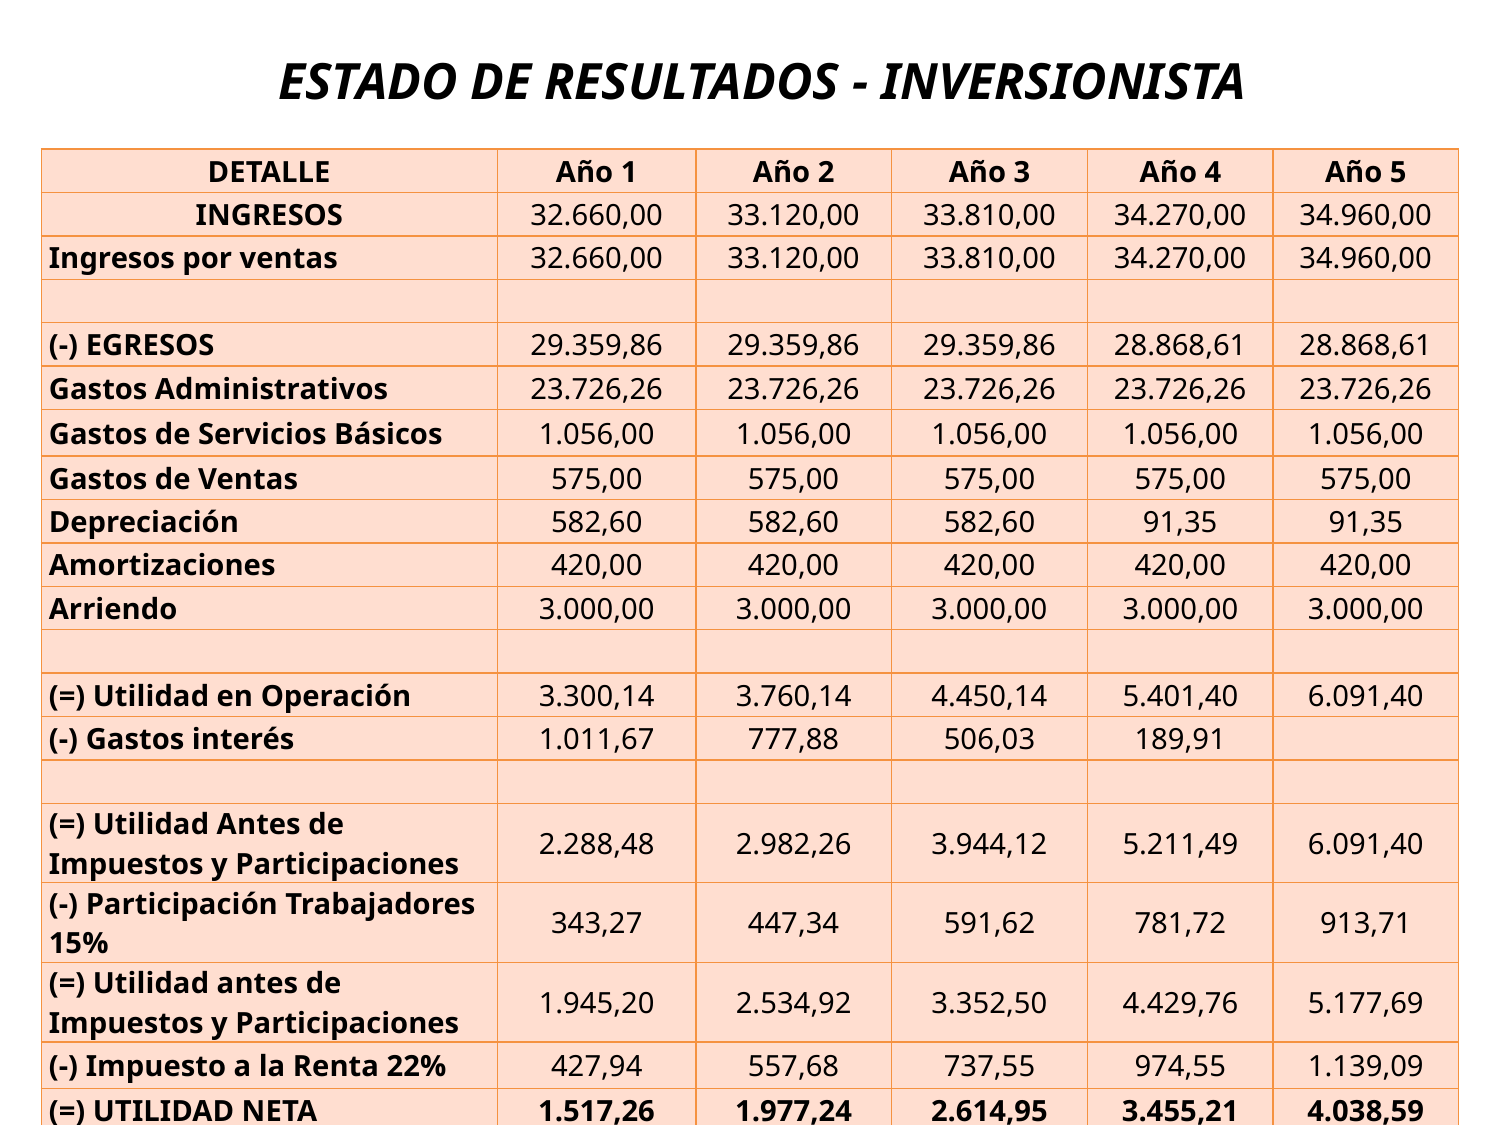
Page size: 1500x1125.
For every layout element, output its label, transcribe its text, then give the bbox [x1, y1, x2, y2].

table_cell 3.300,14 [498, 674, 695, 716]
table_cell 582,60 [892, 500, 1087, 542]
table_cell 3.760,14 [697, 674, 891, 716]
table_cell 23.726,26 [697, 367, 891, 409]
table_cell [697, 630, 891, 672]
table_cell 1.945,20 [498, 963, 695, 1041]
table_cell 34.270,00 [1088, 237, 1272, 279]
table_cell 29.359,86 [697, 323, 891, 365]
table_cell Depreciación [42, 500, 497, 542]
table_cell Ingresos por ventas [42, 237, 497, 279]
table_cell 591,62 [892, 883, 1087, 962]
table_cell 91,35 [1088, 500, 1272, 542]
table_cell 34.960,00 [1274, 193, 1458, 235]
table_cell [1274, 280, 1458, 322]
table_cell 32.660,00 [498, 193, 695, 235]
table_cell 575,00 [892, 457, 1087, 499]
table_cell [892, 280, 1087, 322]
table_cell 974,55 [1088, 1043, 1272, 1088]
table_cell (=) Utilidad antes de Impuestos y Participaciones [42, 963, 497, 1041]
table_header Año 4 [1088, 150, 1272, 192]
table_cell INGRESOS [42, 193, 497, 235]
table_cell (=) Utilidad Antes de Impuestos y Participaciones [42, 804, 497, 882]
table_cell 3.455,21 [1088, 1089, 1272, 1125]
table_cell (=) UTILIDAD NETA [42, 1089, 497, 1125]
table_cell 2.982,26 [697, 804, 891, 882]
table_cell [892, 761, 1087, 803]
table_cell 33.810,00 [892, 193, 1087, 235]
table_cell 1.056,00 [697, 410, 891, 455]
table_cell 1.056,00 [498, 410, 695, 455]
text_box ESTADO DE RESULTADOS - INVERSIONISTA [263, 42, 1262, 118]
table_cell 28.868,61 [1274, 323, 1458, 365]
table_cell 29.359,86 [498, 323, 695, 365]
table_cell 420,00 [892, 544, 1087, 586]
table_cell 557,68 [697, 1043, 891, 1088]
table_cell 33.120,00 [697, 237, 891, 279]
table_cell 427,94 [498, 1043, 695, 1088]
table_cell 5.401,40 [1088, 674, 1272, 716]
table_cell [1088, 630, 1272, 672]
table_cell 582,60 [697, 500, 891, 542]
table_header Año 5 [1274, 150, 1458, 192]
table_cell 1.977,24 [697, 1089, 891, 1125]
table_cell [697, 280, 891, 322]
table_cell 2.534,92 [697, 963, 891, 1041]
table_cell [1274, 761, 1458, 803]
table_cell 6.091,40 [1274, 804, 1458, 882]
table_cell 33.120,00 [697, 193, 891, 235]
table_cell 4.038,59 [1274, 1089, 1458, 1125]
table_header Año 1 [498, 150, 695, 192]
table_cell 3.000,00 [1088, 587, 1272, 629]
table_cell 1.139,09 [1274, 1043, 1458, 1088]
table_cell Gastos Administrativos [42, 367, 497, 409]
table_cell 189,91 [1088, 717, 1272, 759]
table_cell [498, 630, 695, 672]
table_cell 420,00 [697, 544, 891, 586]
table_cell 1.056,00 [892, 410, 1087, 455]
table_cell 777,88 [697, 717, 891, 759]
table_cell [498, 280, 695, 322]
table_cell 913,71 [1274, 883, 1458, 962]
table_cell 737,55 [892, 1043, 1087, 1088]
table_cell 23.726,26 [892, 367, 1087, 409]
table_cell 2.288,48 [498, 804, 695, 882]
table_cell 23.726,26 [1088, 367, 1272, 409]
table_cell (-) Impuesto a la Renta 22% [42, 1043, 497, 1088]
table_cell 3.000,00 [892, 587, 1087, 629]
table_cell Gastos de Servicios Básicos [42, 410, 497, 455]
table_cell 420,00 [1088, 544, 1272, 586]
table_cell [1088, 280, 1272, 322]
table_cell [42, 761, 497, 803]
table_header Año 3 [892, 150, 1087, 192]
table_cell Arriendo [42, 587, 497, 629]
table_cell Gastos de Ventas [42, 457, 497, 499]
table_cell 582,60 [498, 500, 695, 542]
table_cell [498, 761, 695, 803]
table_cell 1.056,00 [1088, 410, 1272, 455]
table_cell (=) Utilidad en Operación [42, 674, 497, 716]
table_cell 2.614,95 [892, 1089, 1087, 1125]
table_cell [697, 761, 891, 803]
table_cell 34.960,00 [1274, 237, 1458, 279]
table_cell 5.211,49 [1088, 804, 1272, 882]
table_cell 4.429,76 [1088, 963, 1272, 1041]
table_cell 575,00 [1088, 457, 1272, 499]
table_cell (-) Participación Trabajadores 15% [42, 883, 497, 962]
table_cell 343,27 [498, 883, 695, 962]
table_cell [42, 630, 497, 672]
table_cell Amortizaciones [42, 544, 497, 586]
table_cell 91,35 [1274, 500, 1458, 542]
table_cell [1088, 761, 1272, 803]
table_cell 23.726,26 [1274, 367, 1458, 409]
table_cell 420,00 [1274, 544, 1458, 586]
table_cell 3.000,00 [498, 587, 695, 629]
table_cell 33.810,00 [892, 237, 1087, 279]
table_cell 1.011,67 [498, 717, 695, 759]
table_cell (-) EGRESOS [42, 323, 497, 365]
table_cell 3.000,00 [1274, 587, 1458, 629]
table_cell 32.660,00 [498, 237, 695, 279]
table_cell 5.177,69 [1274, 963, 1458, 1041]
table_cell 575,00 [1274, 457, 1458, 499]
table_cell [892, 630, 1087, 672]
table_cell (-) Gastos interés [42, 717, 497, 759]
table_cell [1274, 717, 1458, 759]
table_cell 3.944,12 [892, 804, 1087, 882]
table_cell 447,34 [697, 883, 891, 962]
table_cell 29.359,86 [892, 323, 1087, 365]
table_cell 23.726,26 [498, 367, 695, 409]
table_header Año 2 [697, 150, 891, 192]
table_cell [42, 280, 497, 322]
table_cell 1.517,26 [498, 1089, 695, 1125]
table_cell 6.091,40 [1274, 674, 1458, 716]
table_cell 575,00 [697, 457, 891, 499]
table_cell 506,03 [892, 717, 1087, 759]
table_cell 34.270,00 [1088, 193, 1272, 235]
table_cell 4.450,14 [892, 674, 1087, 716]
table_cell 1.056,00 [1274, 410, 1458, 455]
table_cell [1274, 630, 1458, 672]
table_cell 781,72 [1088, 883, 1272, 962]
table_cell 575,00 [498, 457, 695, 499]
table_header DETALLE [42, 150, 497, 192]
table_cell 28.868,61 [1088, 323, 1272, 365]
table_cell 3.000,00 [697, 587, 891, 629]
table_cell 3.352,50 [892, 963, 1087, 1041]
table_cell 420,00 [498, 544, 695, 586]
